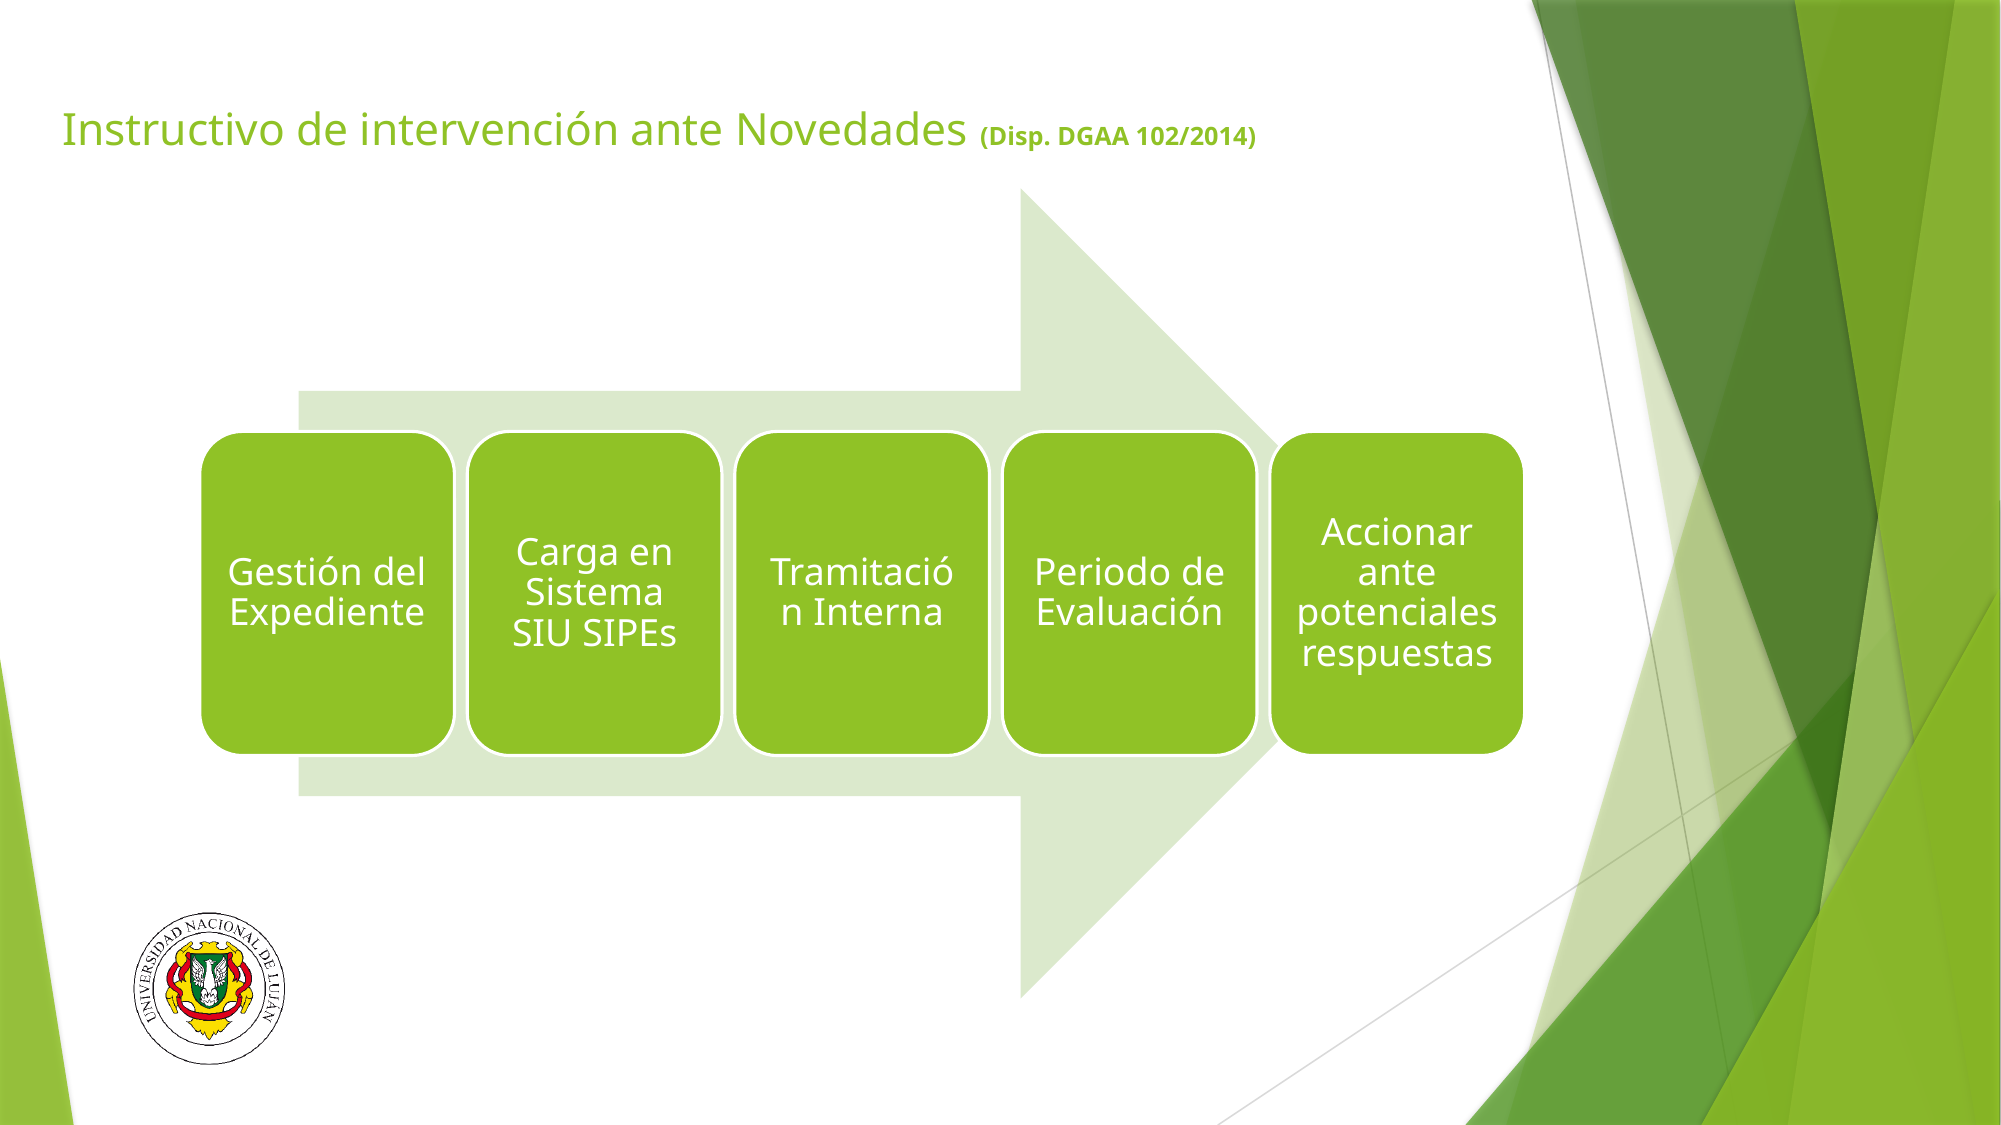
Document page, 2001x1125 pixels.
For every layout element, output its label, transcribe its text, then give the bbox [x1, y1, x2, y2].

picture [115, 893, 299, 1081]
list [198, 187, 1526, 1000]
title Instructivo de intervención ante Novedades (Disp. DGAA 102/2014) [46, 93, 1571, 164]
